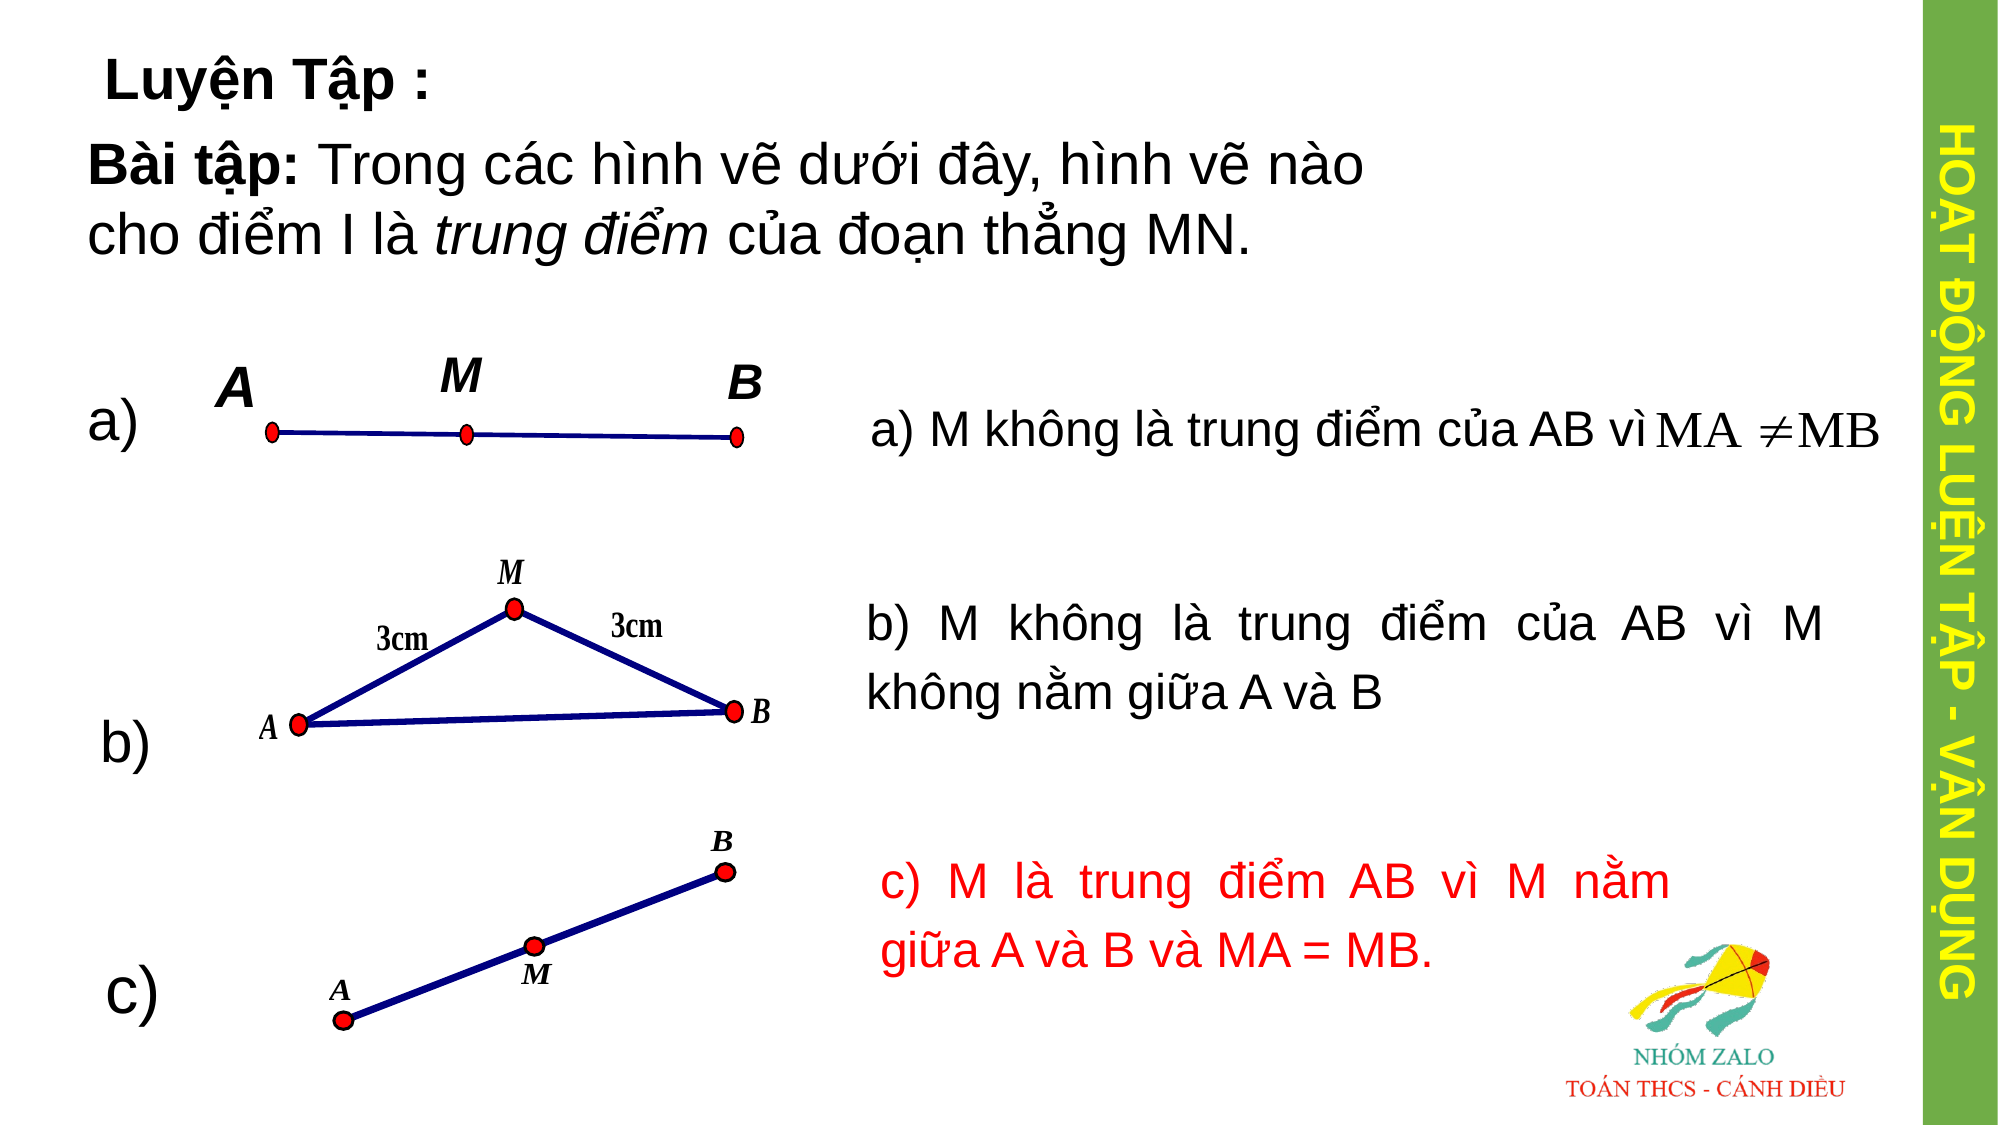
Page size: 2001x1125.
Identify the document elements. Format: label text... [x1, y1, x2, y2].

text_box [1647, 402, 1887, 455]
text_box c) [90, 939, 176, 1034]
text_box HOẠT ĐỘNG LUỆN TẬP - VẬN DỤNG [1922, 0, 1998, 1125]
text_box c) M là trung điểm AB vì M nằm giữa A và B và MA = MB. [865, 832, 1687, 986]
text_box b) [85, 696, 168, 782]
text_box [215, 341, 762, 463]
text_box a) M không là trung điểm của AB vì [856, 389, 1679, 465]
text_box Luyện Tập : [90, 33, 665, 119]
text_box a) [73, 374, 172, 460]
text_box Bài tập: Trong các hình vẽ dưới đây, hình vẽ nào cho điểm I là trung điểm của đoạn thẳng MN. [72, 119, 1473, 274]
picture [1543, 892, 1887, 1125]
text_box b) M không là trung điểm của AB vì M không nằm giữa A và B [852, 574, 1840, 728]
picture [238, 524, 795, 778]
picture [304, 802, 762, 1043]
